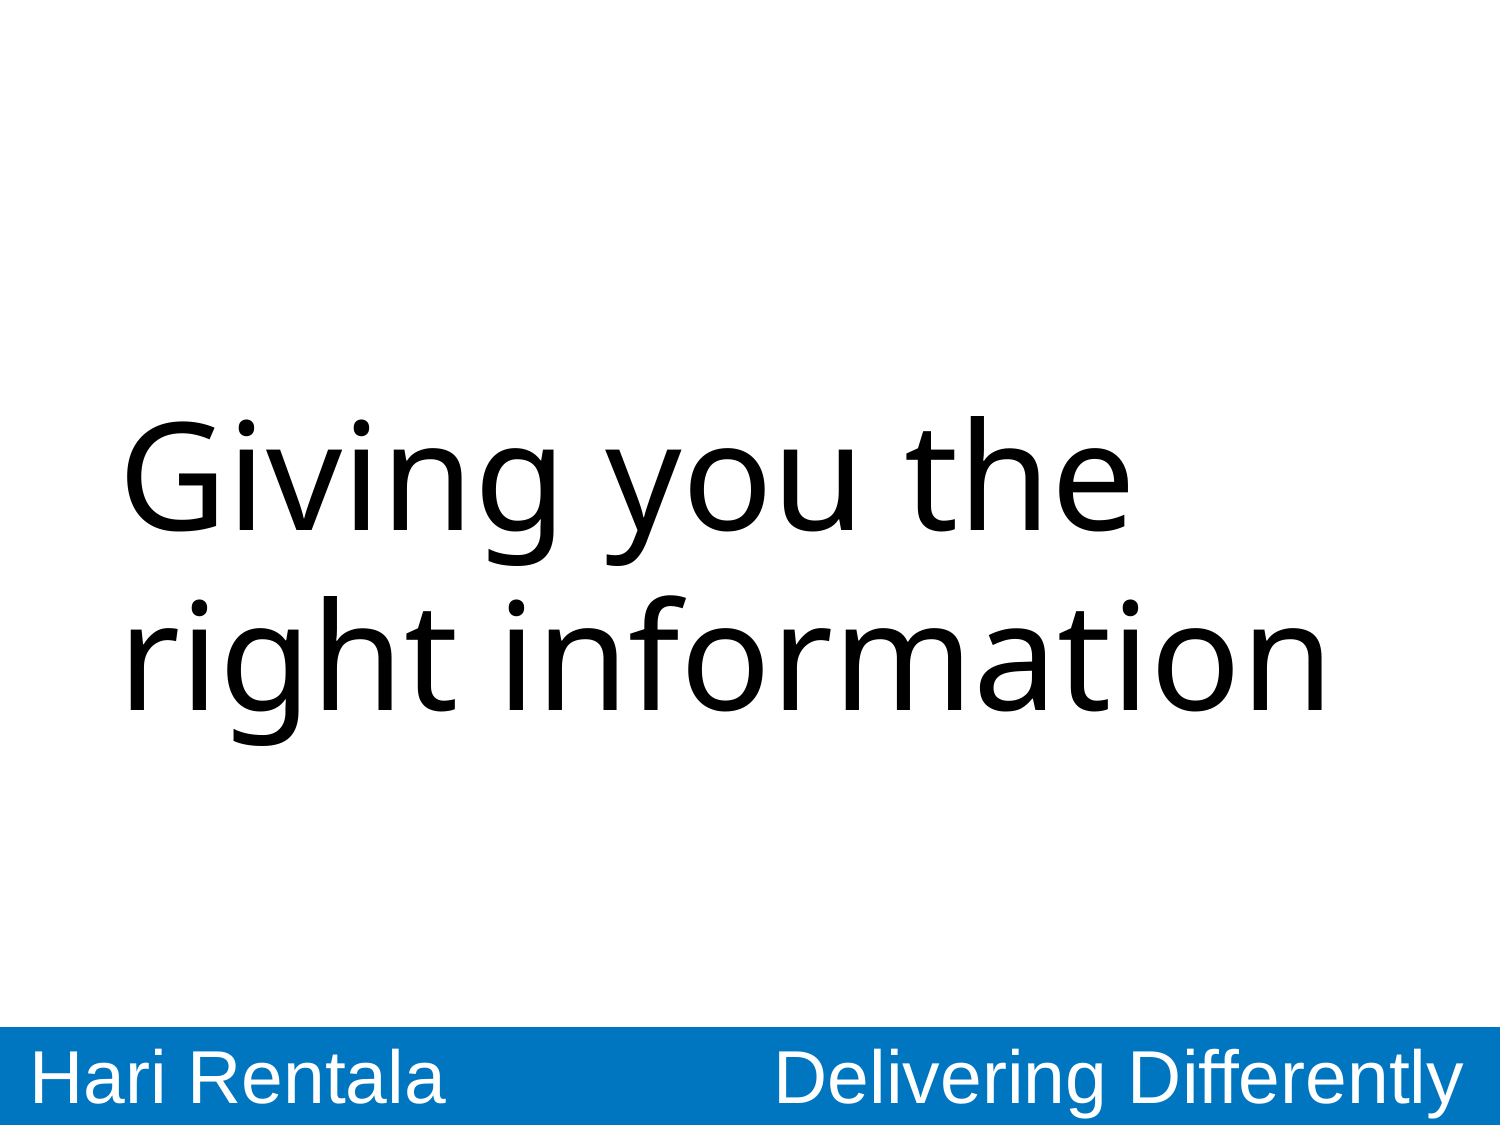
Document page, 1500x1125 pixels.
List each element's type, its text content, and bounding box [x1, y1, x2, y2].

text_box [0, 1026, 1500, 1125]
title Giving you the right information [112, 180, 1388, 942]
